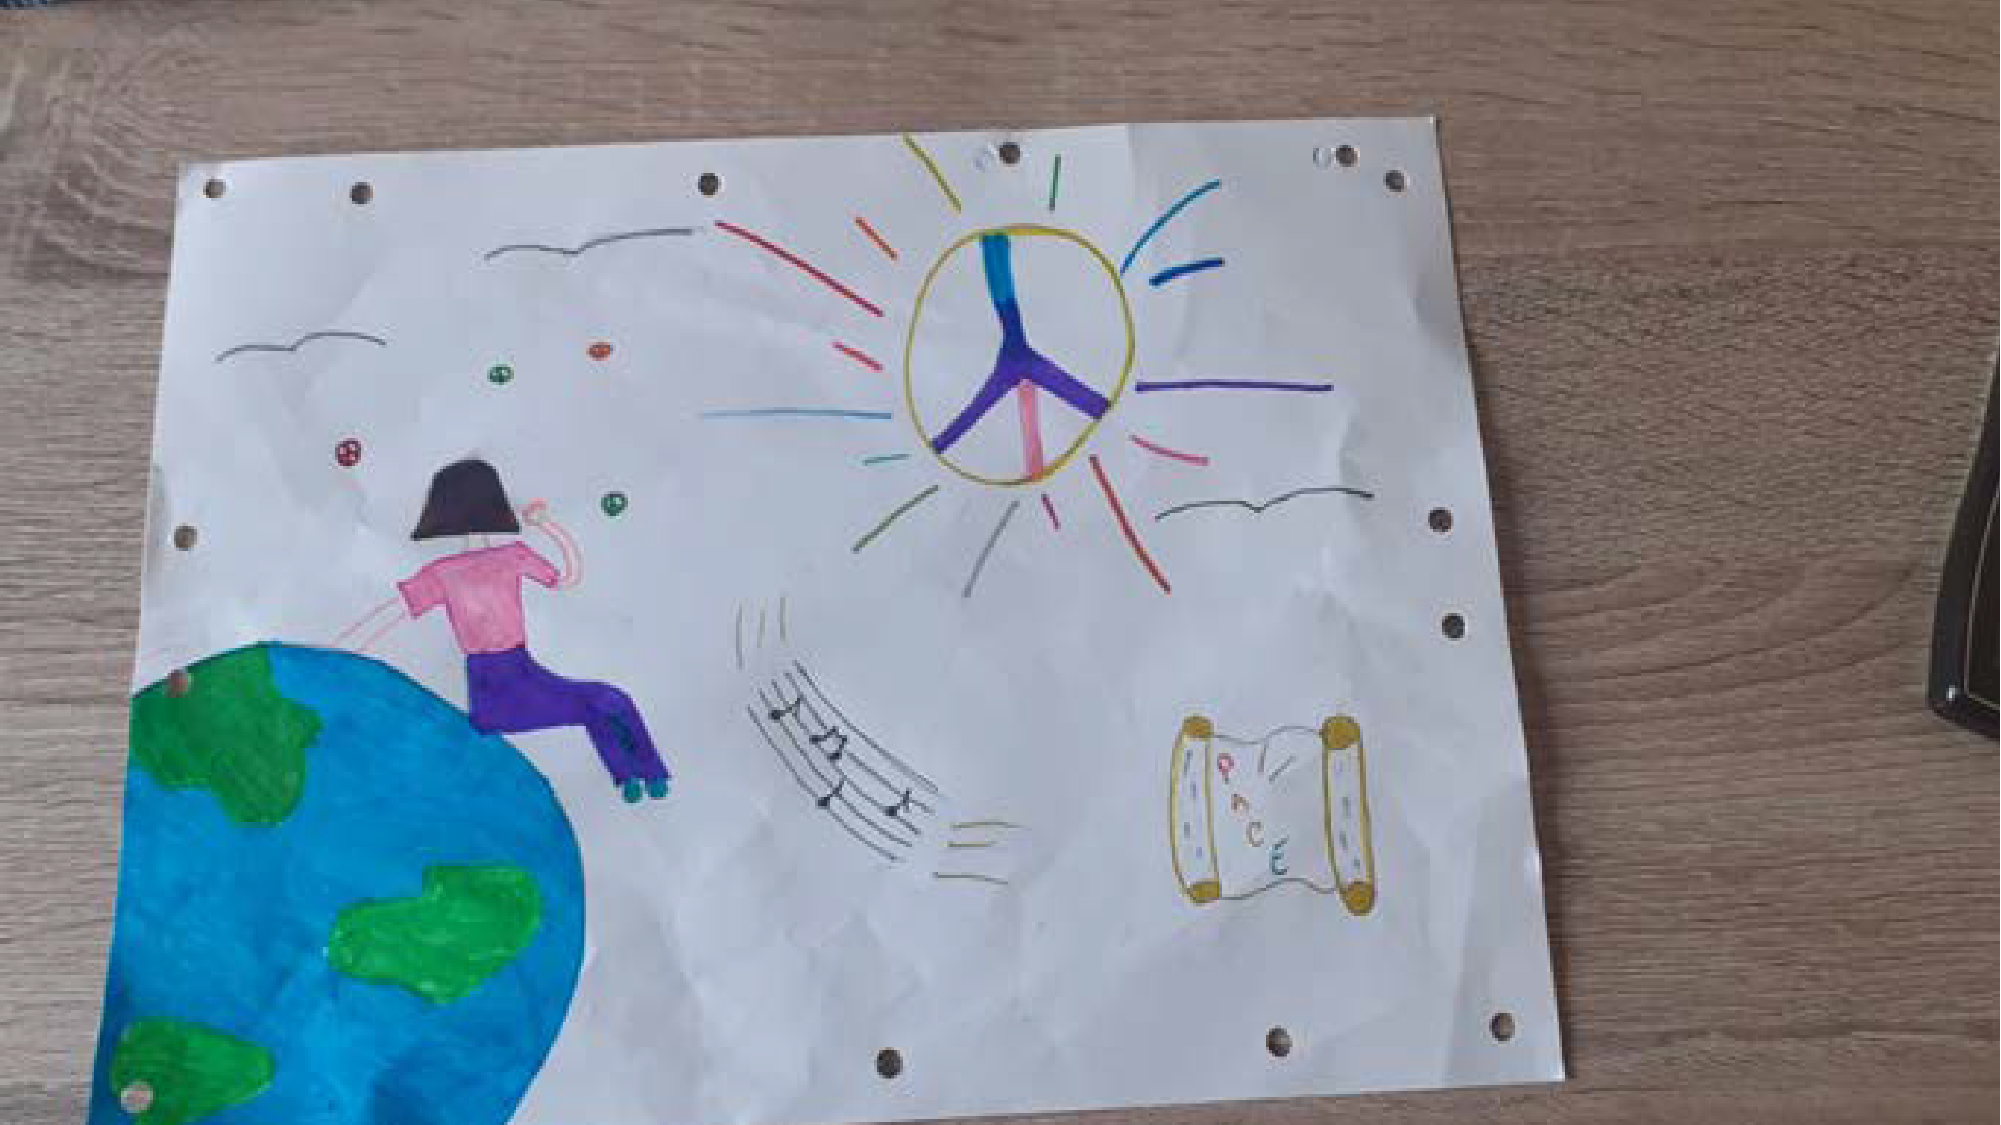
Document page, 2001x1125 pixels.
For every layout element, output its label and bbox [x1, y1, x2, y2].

text_box [0, 0, 2000, 1125]
